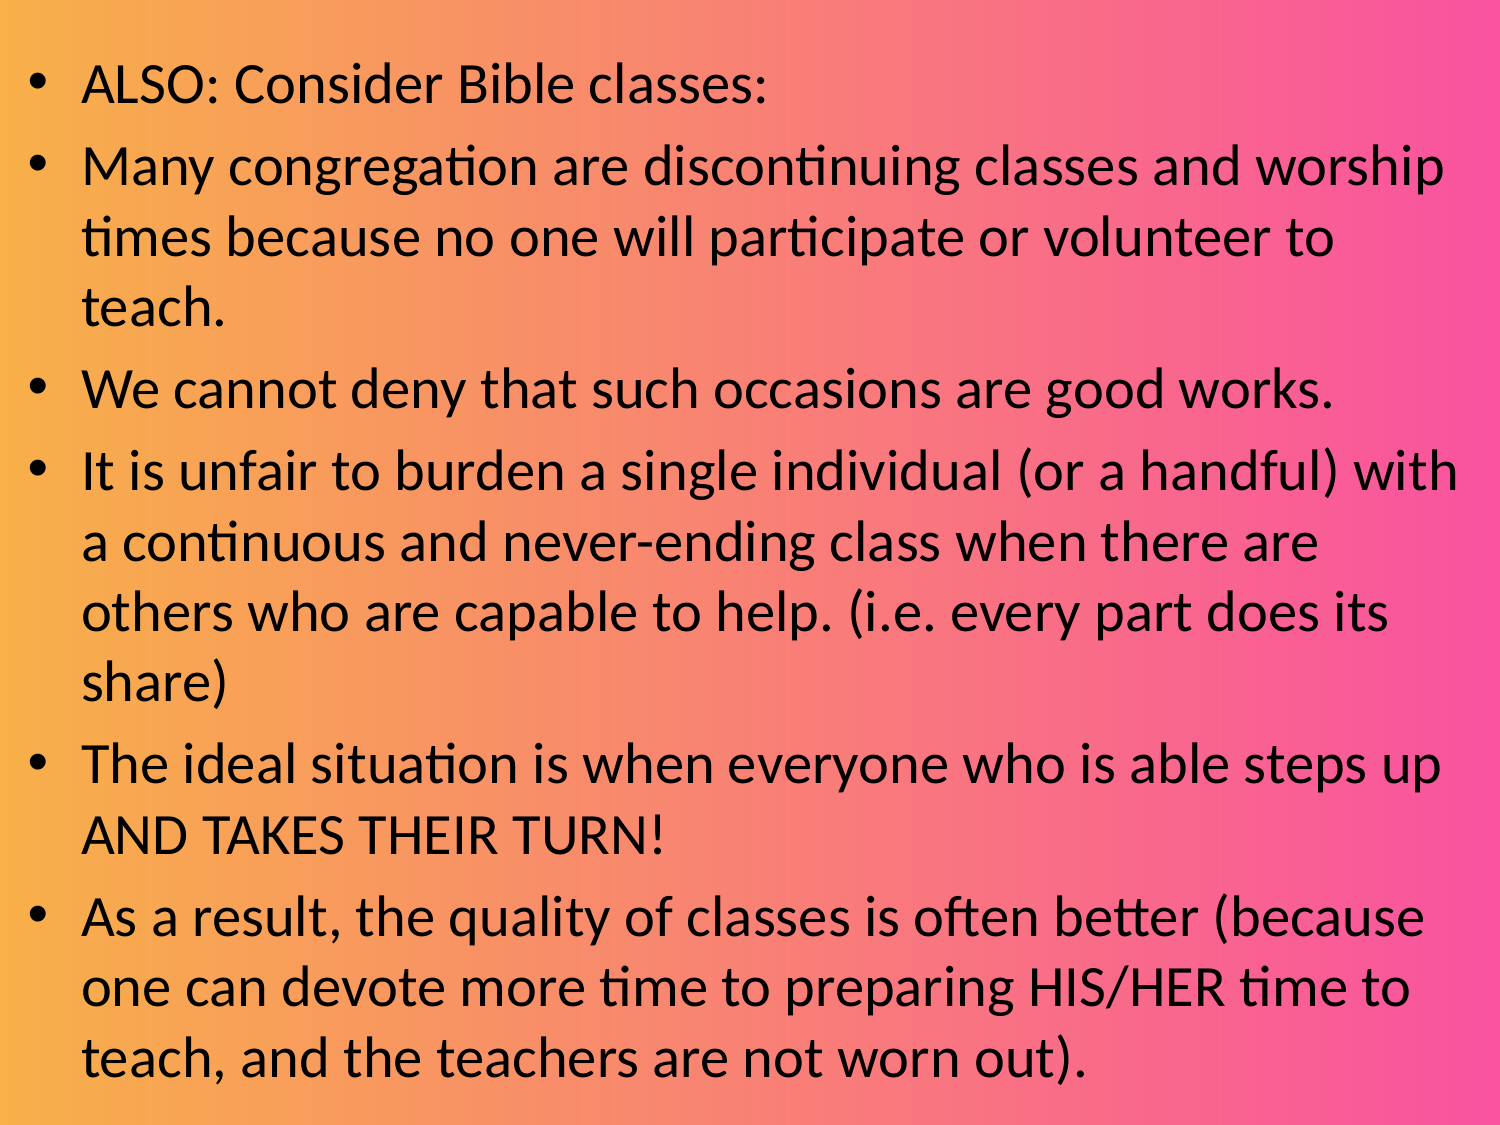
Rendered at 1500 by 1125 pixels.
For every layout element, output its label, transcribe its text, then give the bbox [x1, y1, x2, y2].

list ALSO: Consider Bible classes: Many congregation are discontinuing classes and worship times because no one will participate or volunteer to teach. We cannot deny that such occasions are good works. It is unfair to burden a single individual (or a handful) with a continuous and never-ending class when there are others who are capable to help. (i.e. every part does its share) The ideal situation is when everyone who is able steps up AND TAKES THEIR TURN! As a result, the quality of classes is often better (because one can devote more time to preparing HIS/HER time to teach, and the teachers are not worn out). [12, 37, 1488, 1100]
